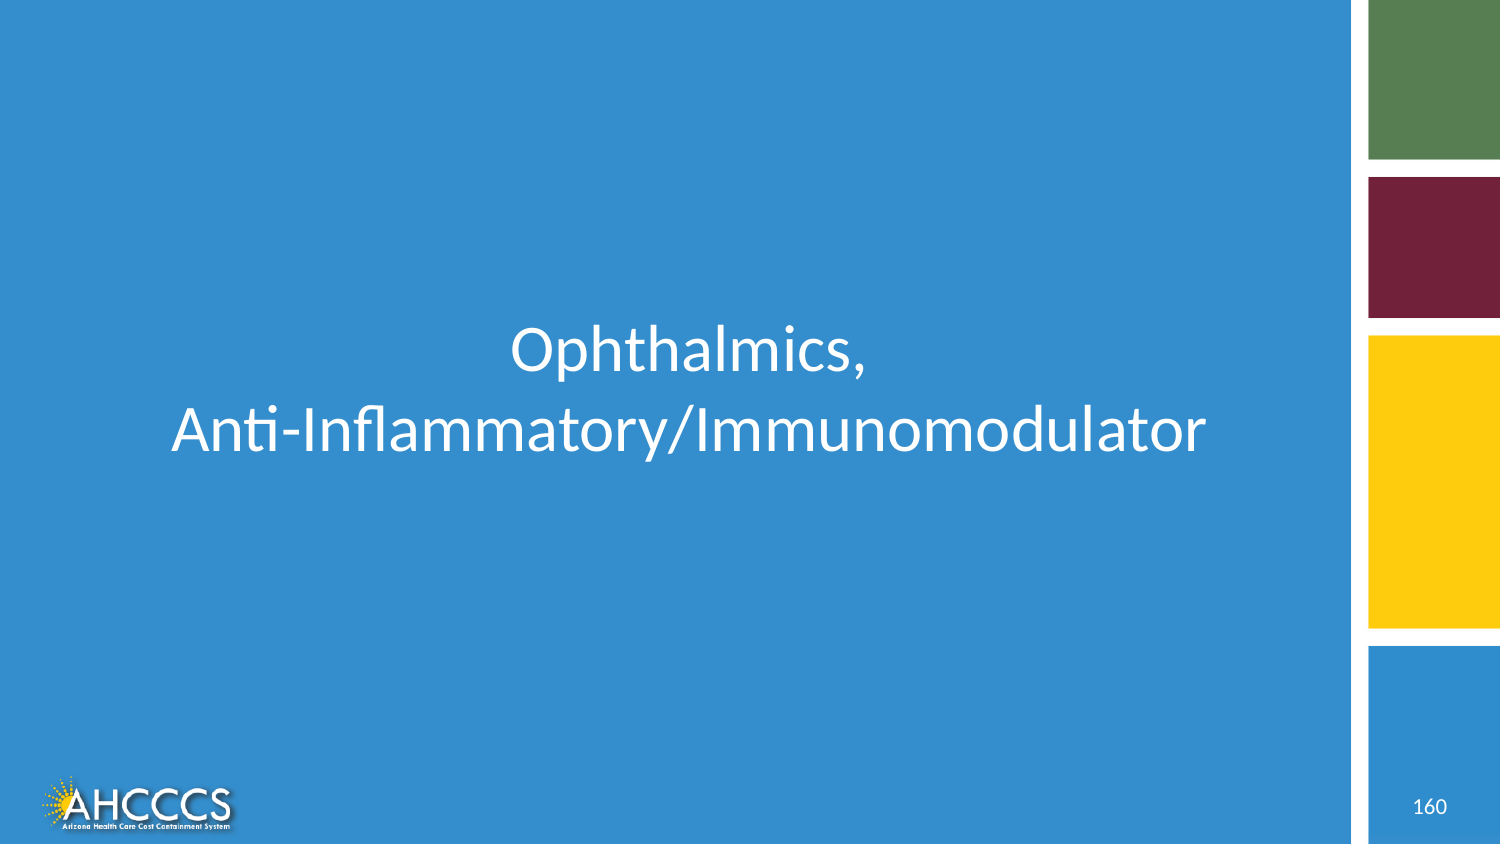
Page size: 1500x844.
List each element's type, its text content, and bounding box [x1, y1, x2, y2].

picture [0, 0, 1500, 844]
title Ophthalmics, Anti-Inflammatory/Immunomodulator [89, 84, 1290, 472]
